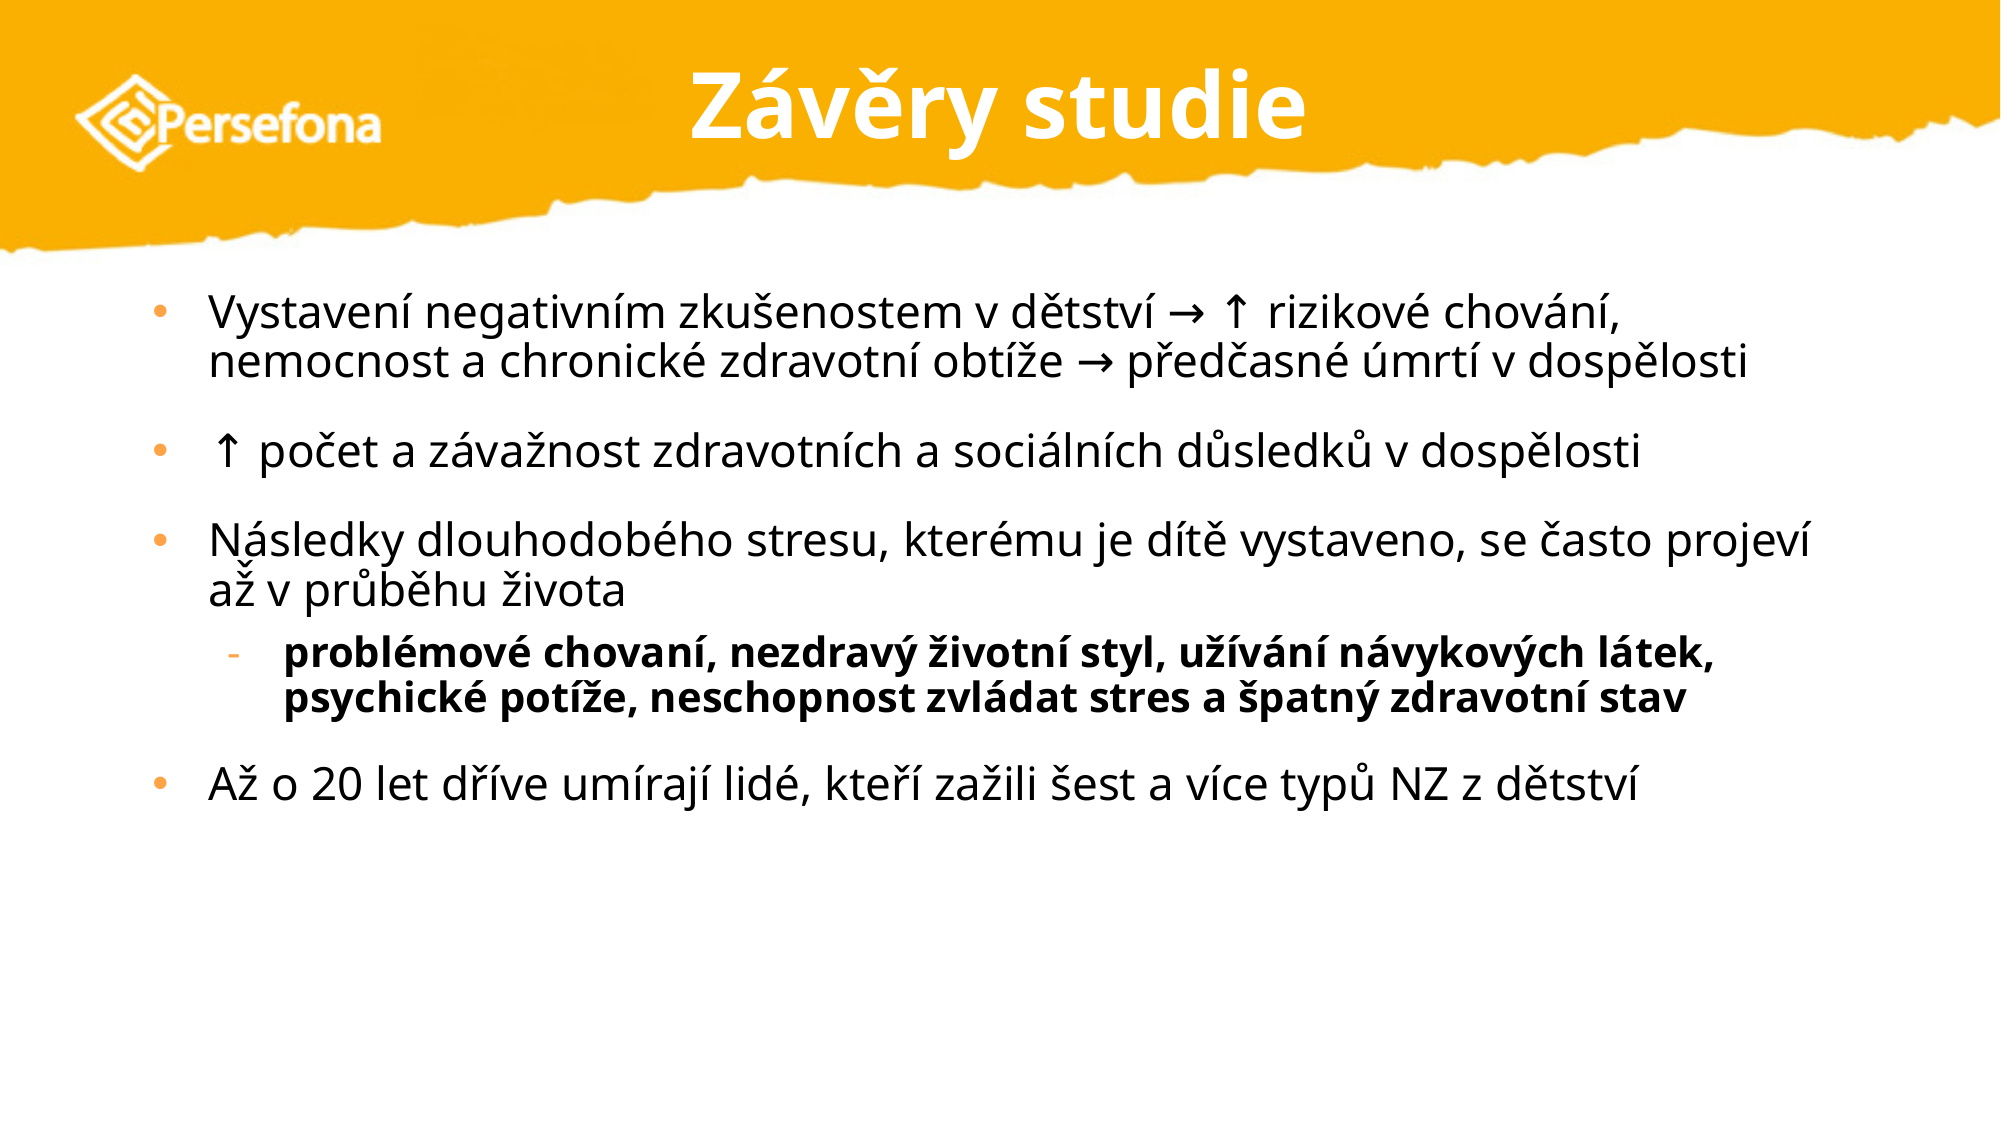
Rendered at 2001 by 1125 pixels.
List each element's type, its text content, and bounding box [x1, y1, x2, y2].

list Vystavení negativním zkušenostem v dětství → ↑ rizikové chování, nemocnost a chronické zdravotní obtíže → předčasné úmrtí v dospělosti ↑ počet a závažnost zdravotních a sociálních důsledků v dospělosti Následky dlouhodobého stresu, kterému je dítě vystaveno, se často projeví až̌ v průběhu života problémové chovaní, nezdravý životní styl, užívání návykových látek, psychické potíže, neschopnost zvládat stres a špatný zdravotní stav Až o 20 let dříve umírají lidé, kteří zažili šest a více typů NZ z dětství [137, 281, 1863, 1014]
picture [0, 0, 2001, 1125]
title Závěry studie [137, 4, 1863, 215]
